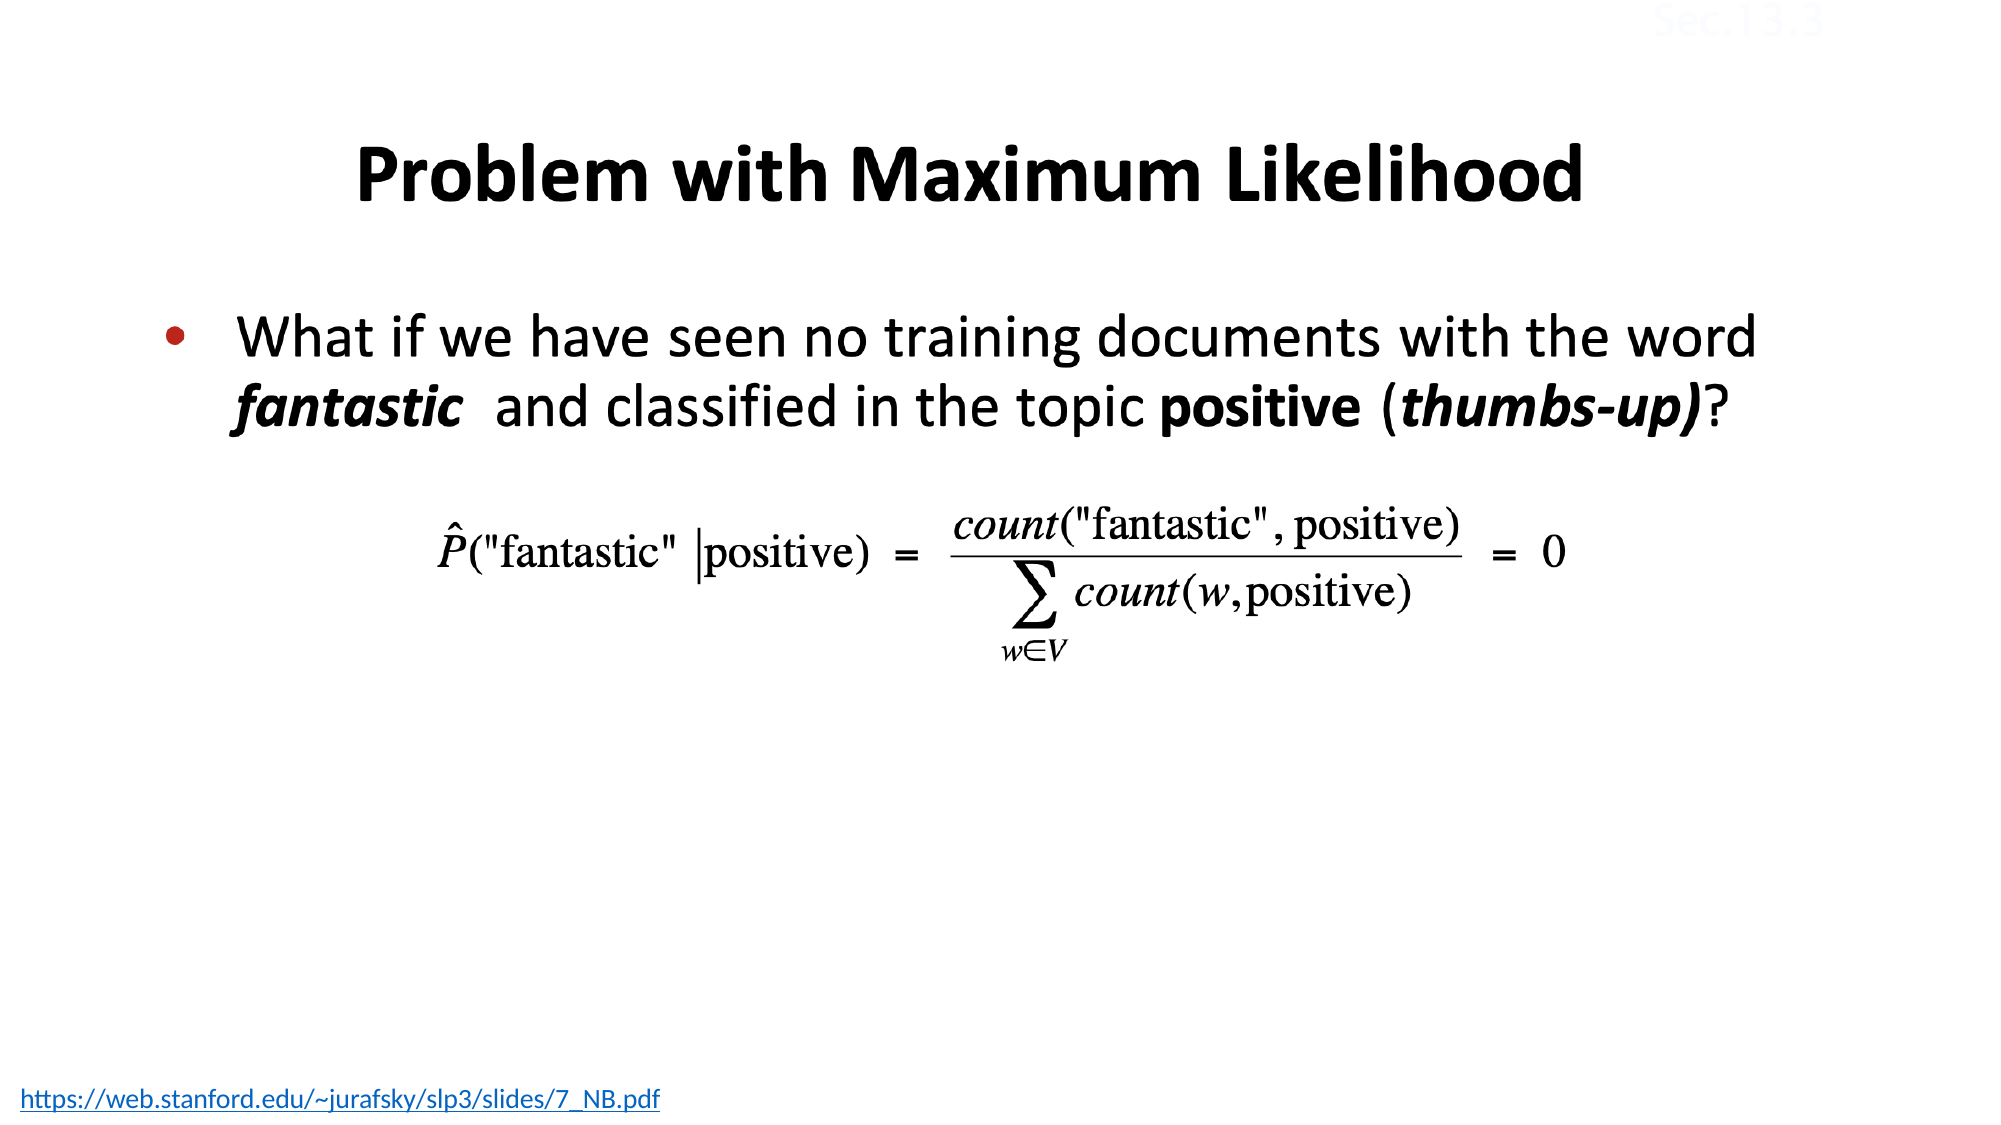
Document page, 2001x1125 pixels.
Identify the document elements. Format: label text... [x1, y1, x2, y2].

picture [62, 2, 1937, 687]
text_box https://web.stanford.edu/~jurafsky/slp3/slides/7_NB.pdf [0, 1060, 896, 1105]
